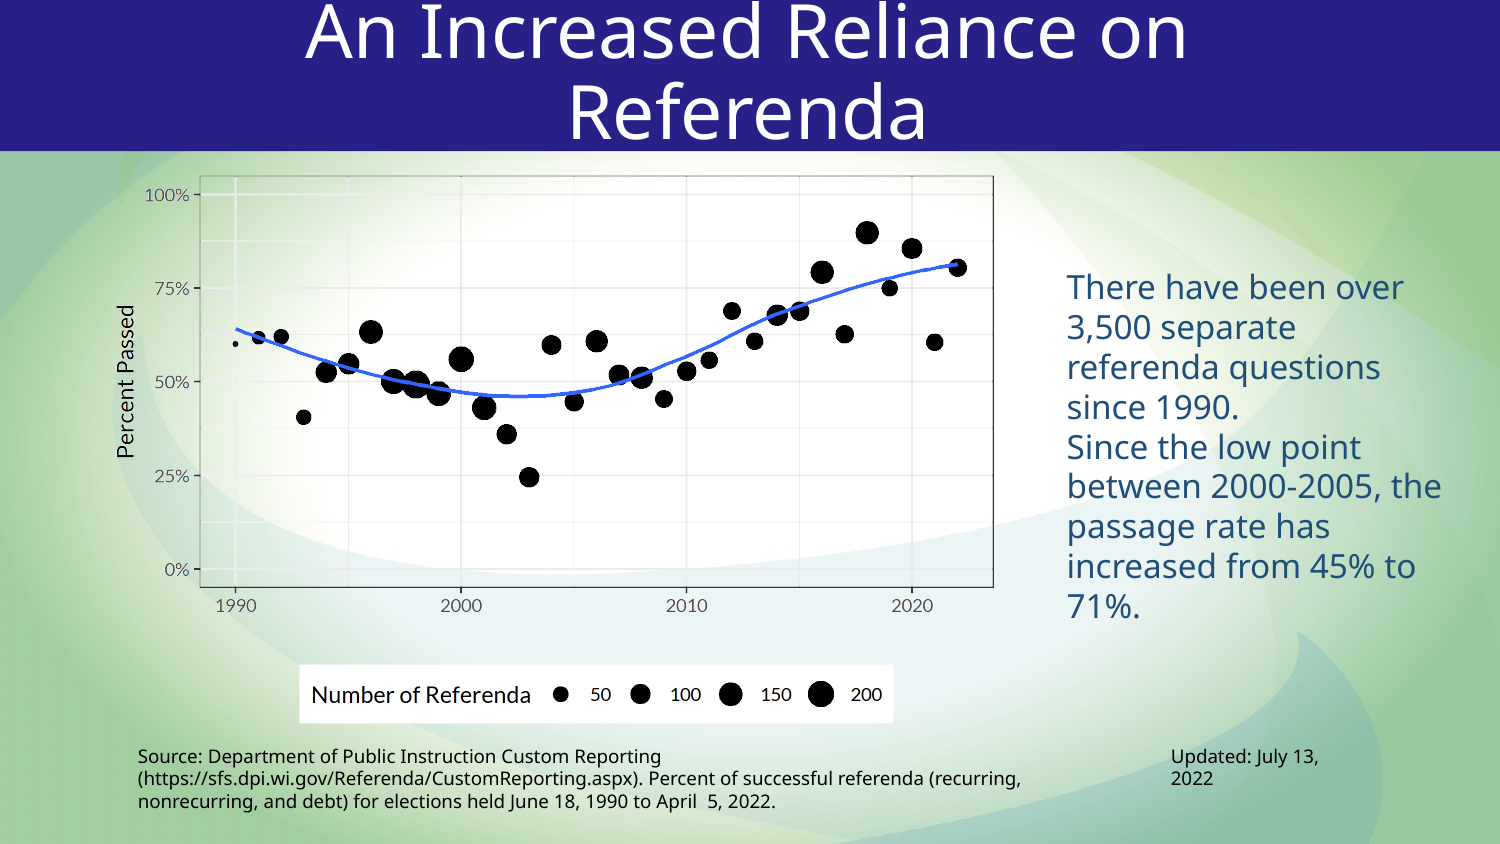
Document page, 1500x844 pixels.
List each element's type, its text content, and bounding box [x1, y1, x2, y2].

title An Increased Reliance on Referenda [101, 0, 1395, 150]
table_cell Milwaukee [0, 152, 1500, 844]
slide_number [1156, 736, 1382, 767]
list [104, 164, 1005, 735]
list There have been over 3,500 separate referenda questions since 1990. Since the low point between 2000-2005, the passage rate has increased from 45% to 71%. [1051, 160, 1474, 732]
list Source: Department of Public Instruction Custom Reporting (https://sfs.dpi.wi.gov/Referenda/CustomReporting.aspx). Percent of successful referenda (recurring, nonrecurring, and debt) for elections held June 18, 1990 to April 5, 2022. [122, 737, 1098, 784]
